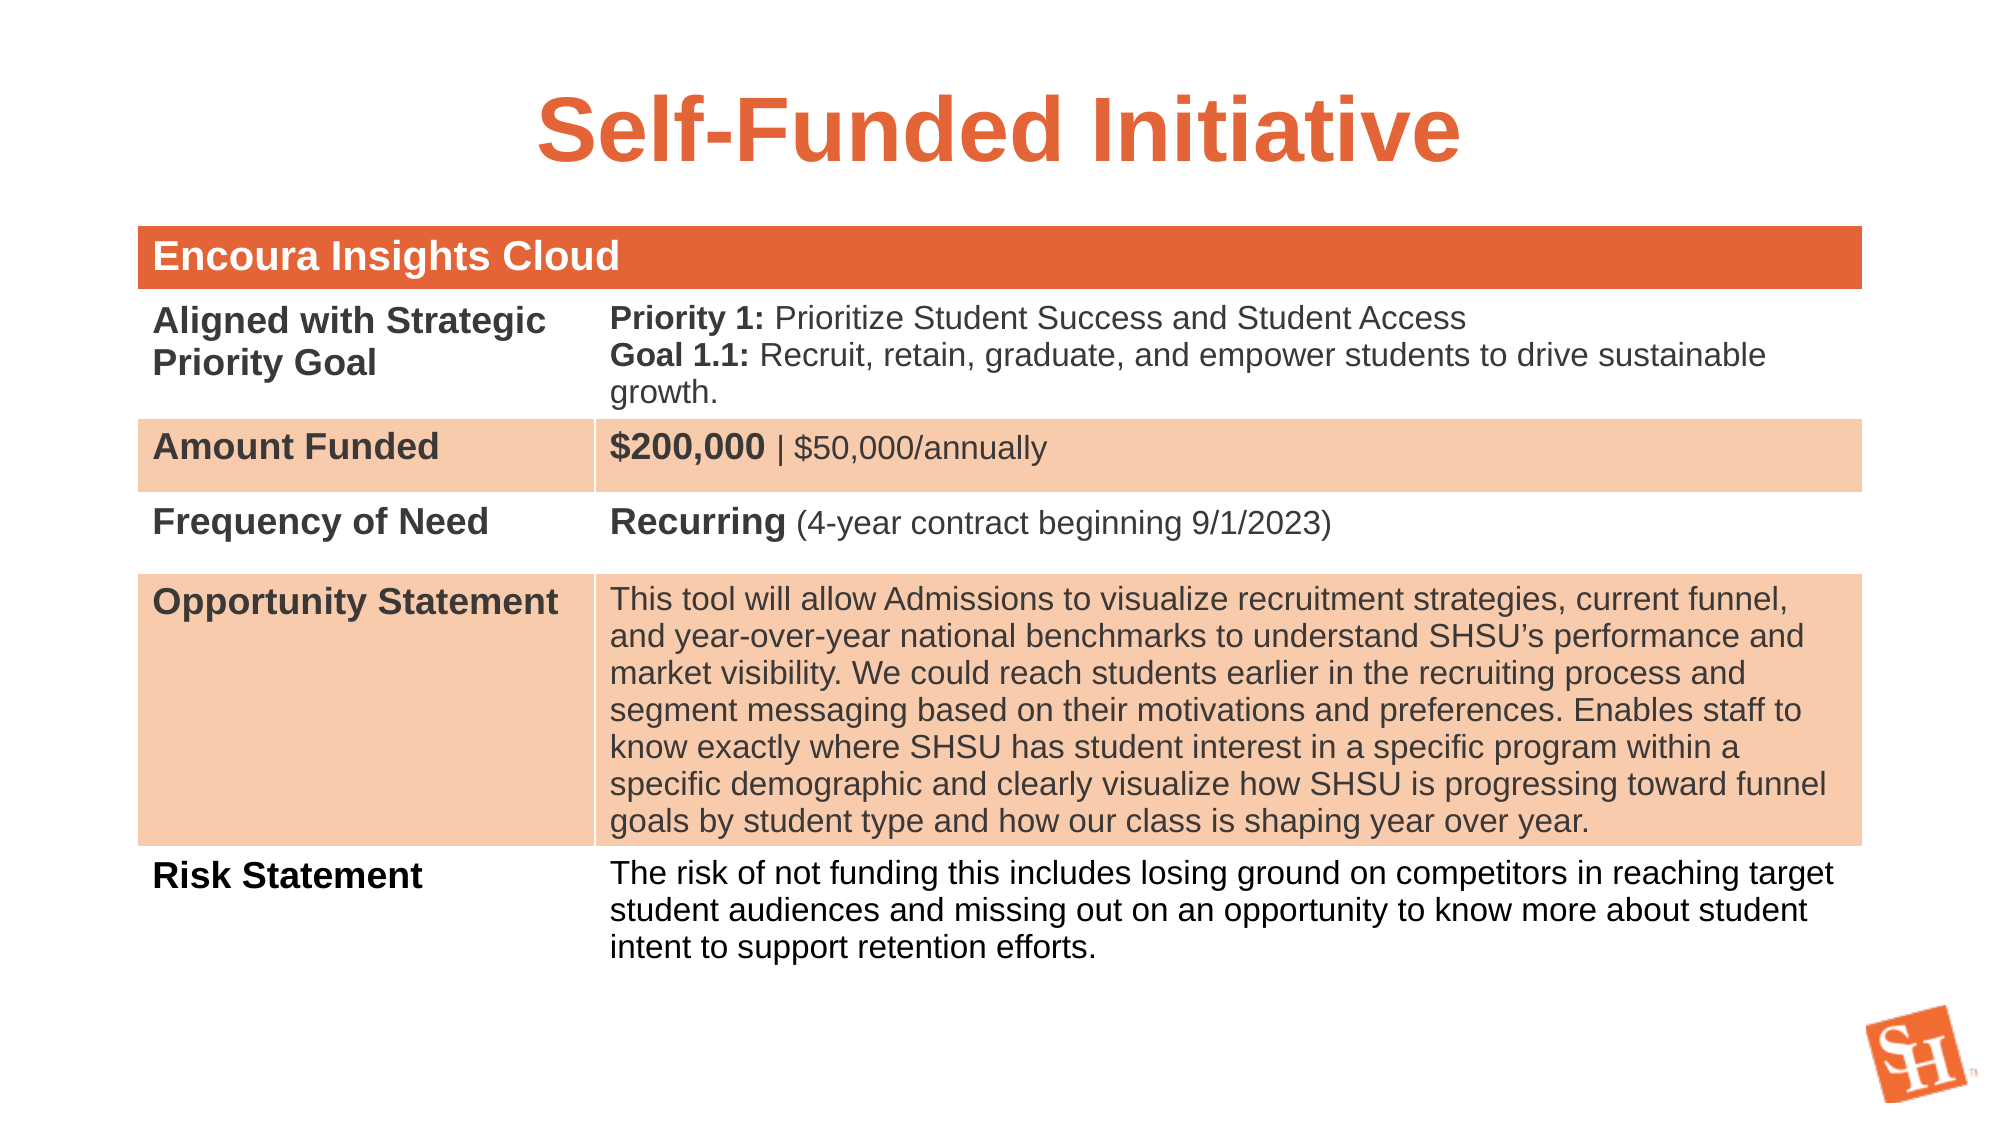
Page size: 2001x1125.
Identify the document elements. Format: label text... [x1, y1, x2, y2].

table_cell Aligned with Strategic Priority Goal [138, 295, 594, 417]
picture [1865, 1005, 1979, 1103]
table_cell Risk Statement [138, 848, 594, 1003]
table_cell This tool will allow Admissions to visualize recruitment strategies, current funnel, and year-over-year national benchmarks to understand SHSU’s performance and market visibility. We could reach students earlier in the recruiting process and segment messaging based on their motivations and preferences. Enables staff to know exactly where SHSU has student interest in a specific program within a specific demographic and clearly visualize how SHSU is progressing toward funnel goals by student type and how our class is shaping year over year. [596, 574, 1862, 846]
table_cell The risk of not funding this includes losing ground on competitors in reaching target student audiences and missing out on an opportunity to know more about student intent to support retention efforts. [596, 848, 1862, 1003]
table_header Encoura Insights Cloud [138, 241, 1862, 289]
table_cell Priority 1: Prioritize Student Success and Student Access Goal 1.1: Recruit, retain, graduate, and empower students to drive sustainable growth. [596, 295, 1862, 417]
table_cell Opportunity Statement [138, 574, 594, 846]
table_cell Amount Funded [138, 419, 594, 492]
table_cell Frequency of Need [138, 494, 594, 572]
table_cell Recurring (4-year contract beginning 9/1/2023) [596, 494, 1862, 572]
table_cell $200,000 | $50,000/annually [596, 419, 1862, 492]
title Self-Funded Initiative [137, 22, 1863, 241]
